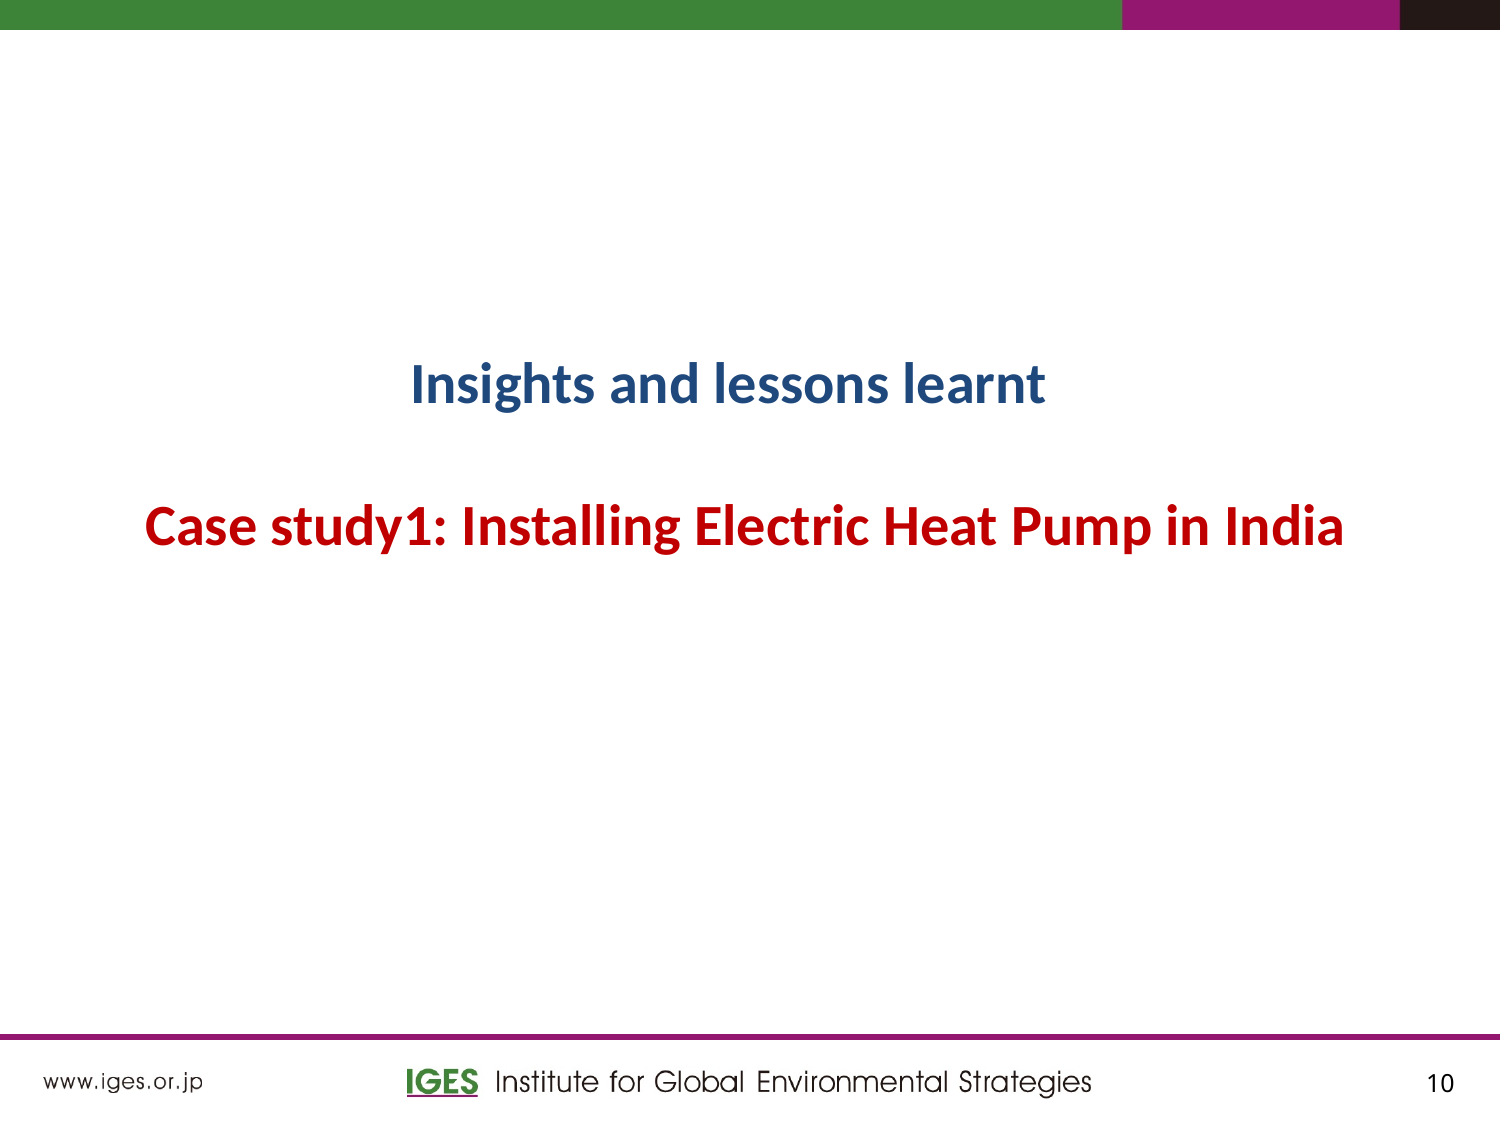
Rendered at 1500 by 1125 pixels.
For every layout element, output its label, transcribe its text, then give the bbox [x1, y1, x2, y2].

picture [43, 1072, 202, 1093]
picture [407, 1066, 1093, 1099]
text_box Case study1: Installing Electric Heat Pump in India [17, 479, 1474, 565]
picture [0, 0, 1500, 30]
text_box Insights and lessons learnt [0, 338, 1457, 423]
